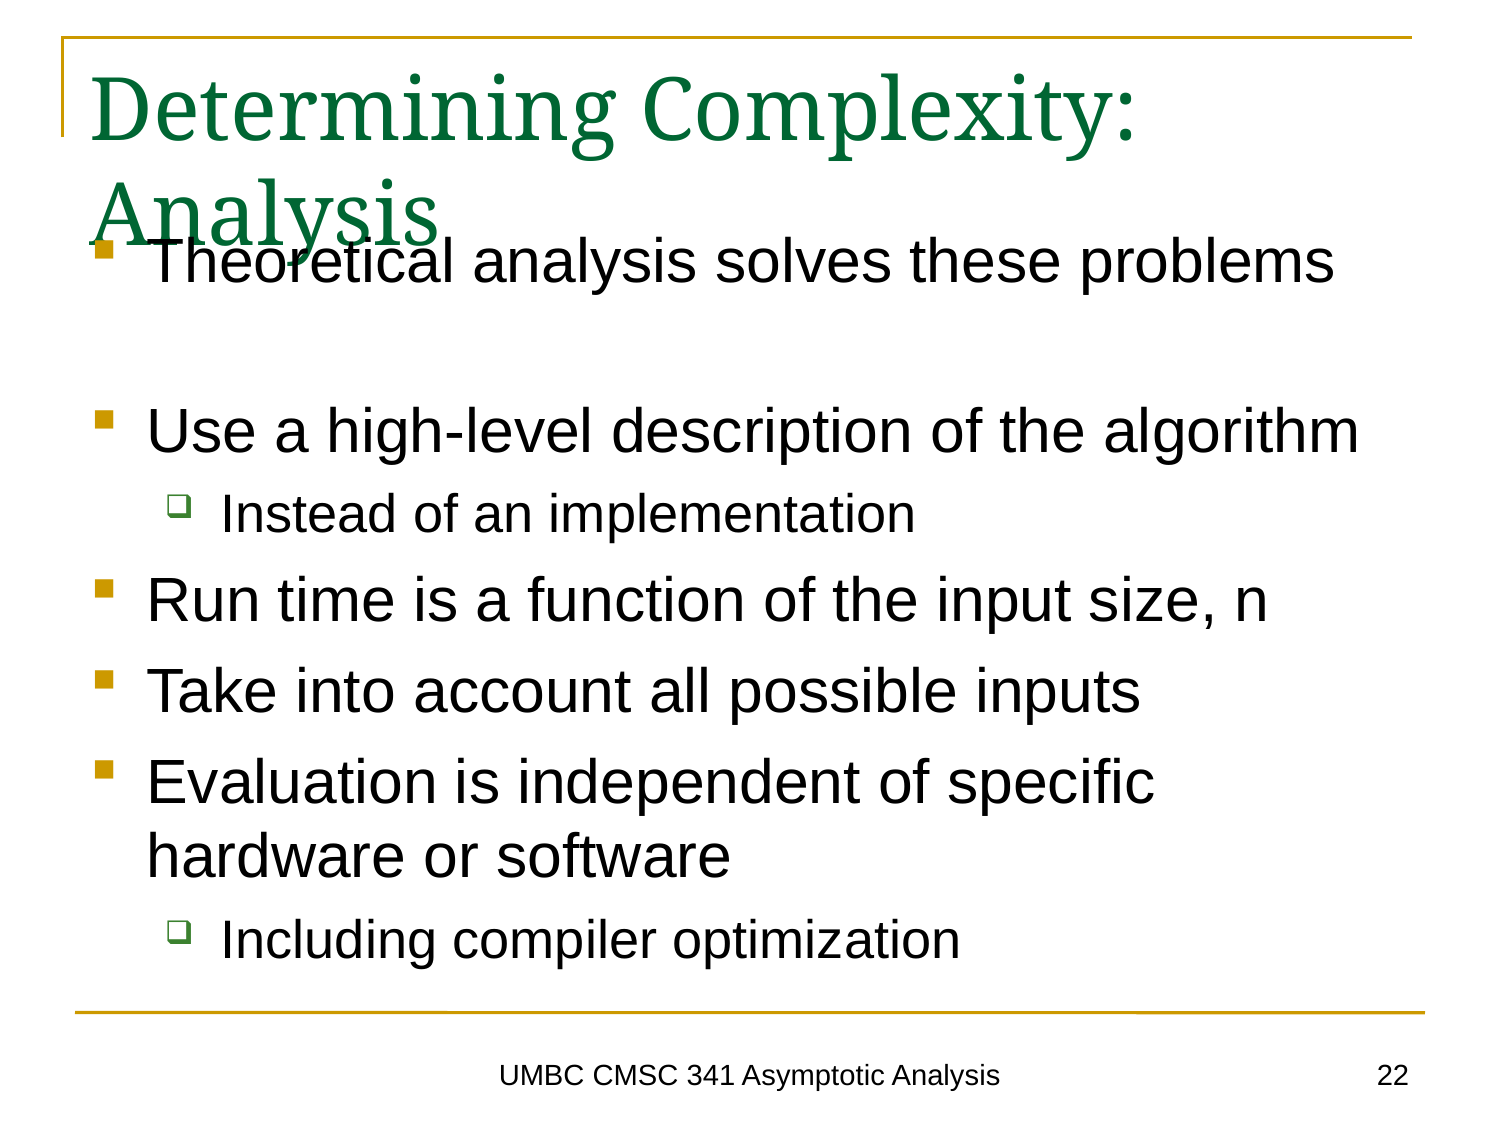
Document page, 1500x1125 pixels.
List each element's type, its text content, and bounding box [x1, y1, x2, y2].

slide_number 22 [1074, 1023, 1425, 1099]
list Theoretical analysis solves these problems Use a high-level description of the algorithm Instead of an implementation Run time is a function of the input size, n Take into account all possible inputs Evaluation is independent of specific hardware or software Including compiler optimization [75, 212, 1425, 1005]
title Determining Complexity: Analysis [75, 45, 1425, 212]
footer UMBC CMSC 341 Asymptotic Analysis [262, 1024, 1238, 1100]
